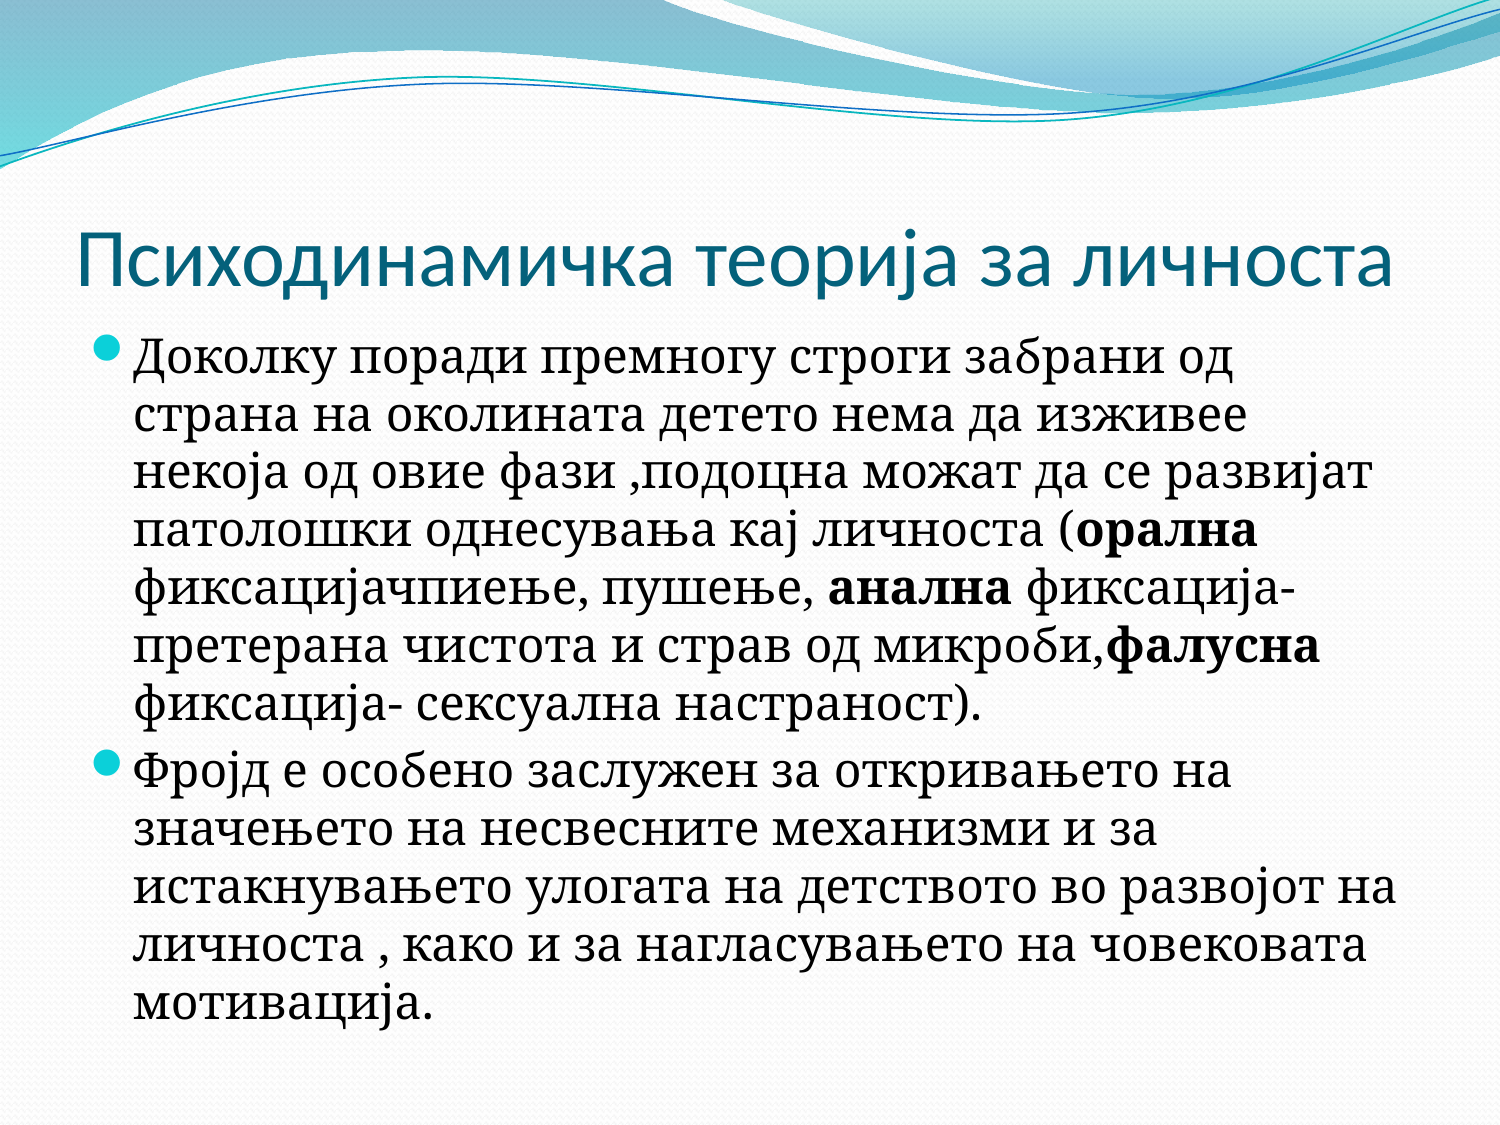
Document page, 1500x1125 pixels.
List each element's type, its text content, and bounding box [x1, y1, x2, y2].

list Доколку поради премногу строги забрани од страна на околината детето нема да изживее некоја од овие фази ,подоцна можат да се развијат патолошки однесувања кај личноста (орална фиксацијачпиење, пушење, анална фиксација-претерана чистота и страв од микроби,фалусна фиксација- сексуална настраност). Фројд е особено заслужен за откривањето на значењето на несвесните механизми и за истакнувањето улогата на детството во развојот на личноста , како и за нагласувањето на човековата мотивација. [75, 317, 1425, 1038]
title Психодинамичка теорија за личноста [75, 115, 1425, 303]
